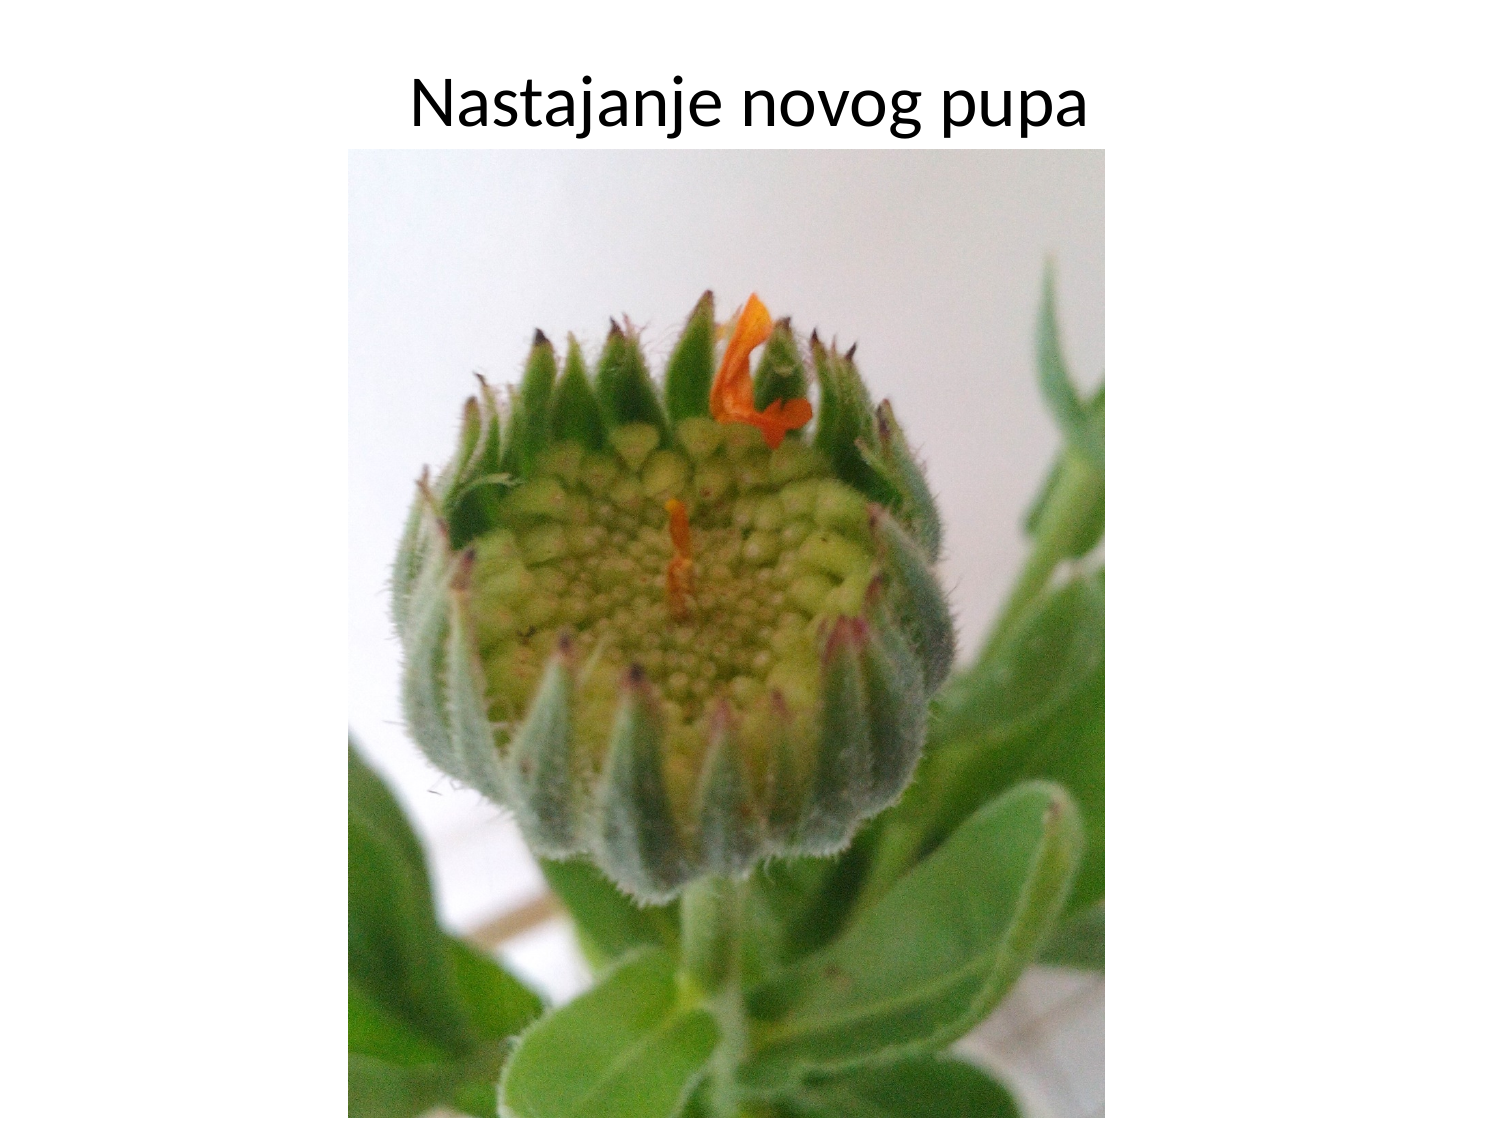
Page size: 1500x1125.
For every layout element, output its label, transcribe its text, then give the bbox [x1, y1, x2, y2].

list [348, 149, 1105, 1118]
title Nastajanje novog pupa [75, 45, 1425, 149]
